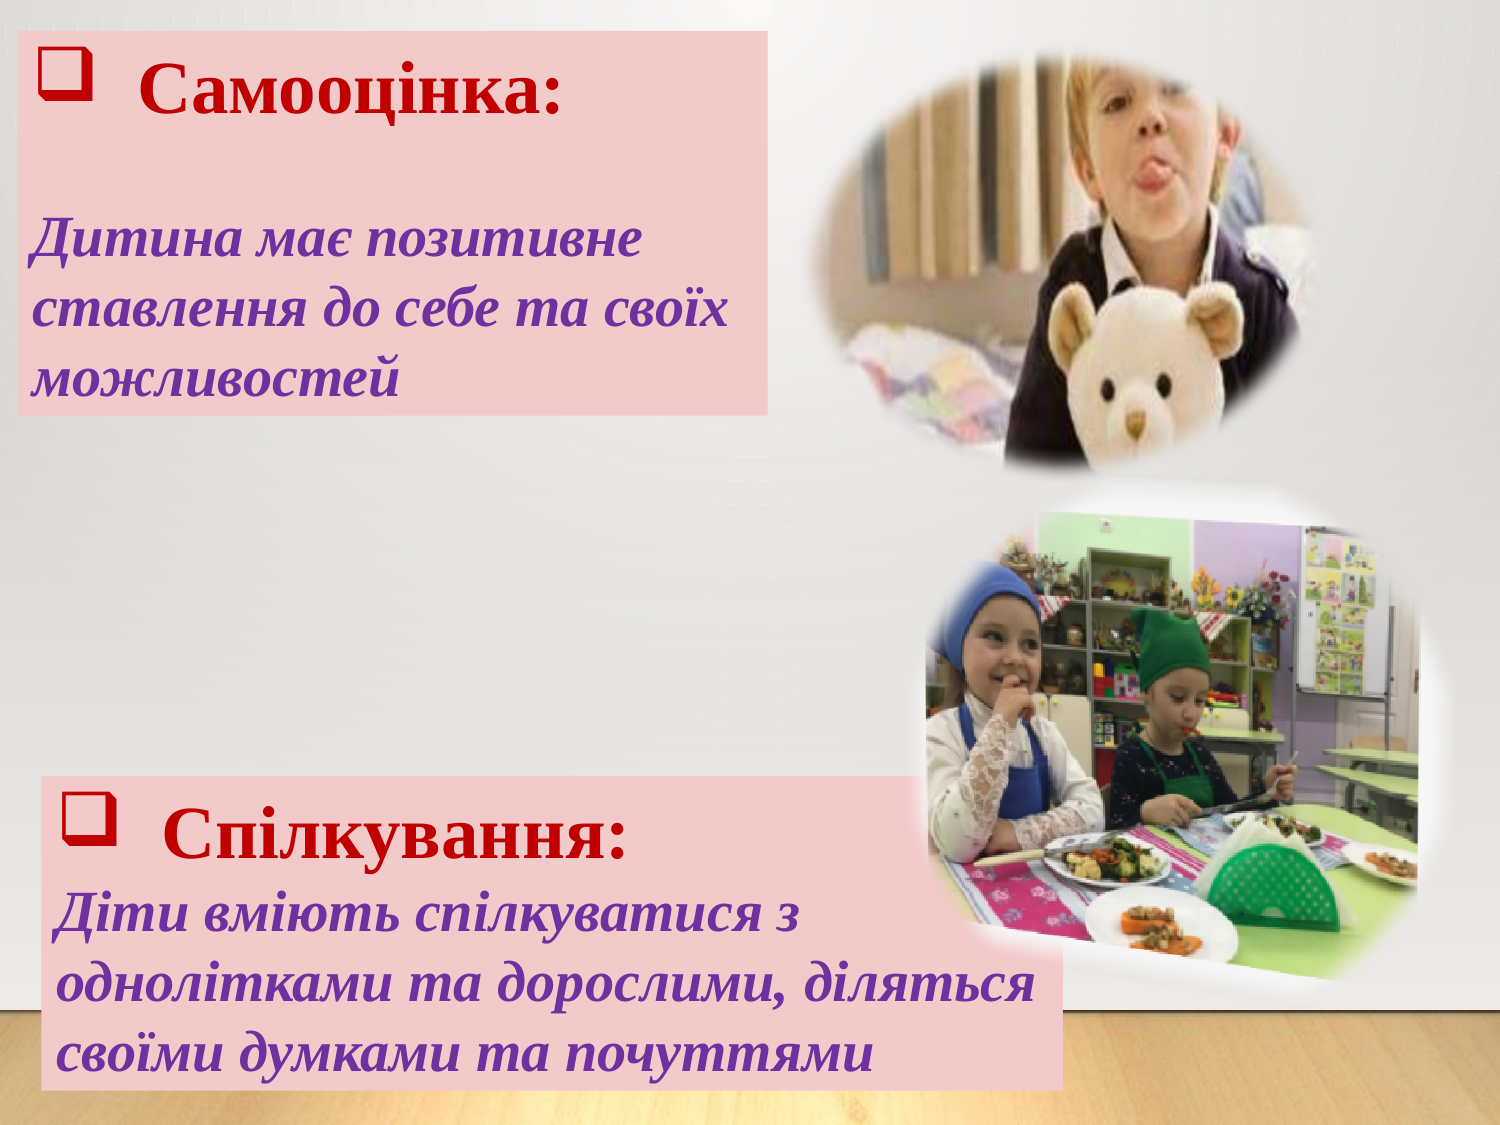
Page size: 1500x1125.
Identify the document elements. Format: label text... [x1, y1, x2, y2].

picture [0, 42, 1500, 1125]
text_box Спілкування: Діти вміють спілкуватися з однолітками та дорослими, діляться своїми думками та почуттями [41, 775, 1063, 1091]
text_box Самооцінка: Дитина має позитивне ставлення до себе та своїх можливостей [17, 30, 768, 416]
